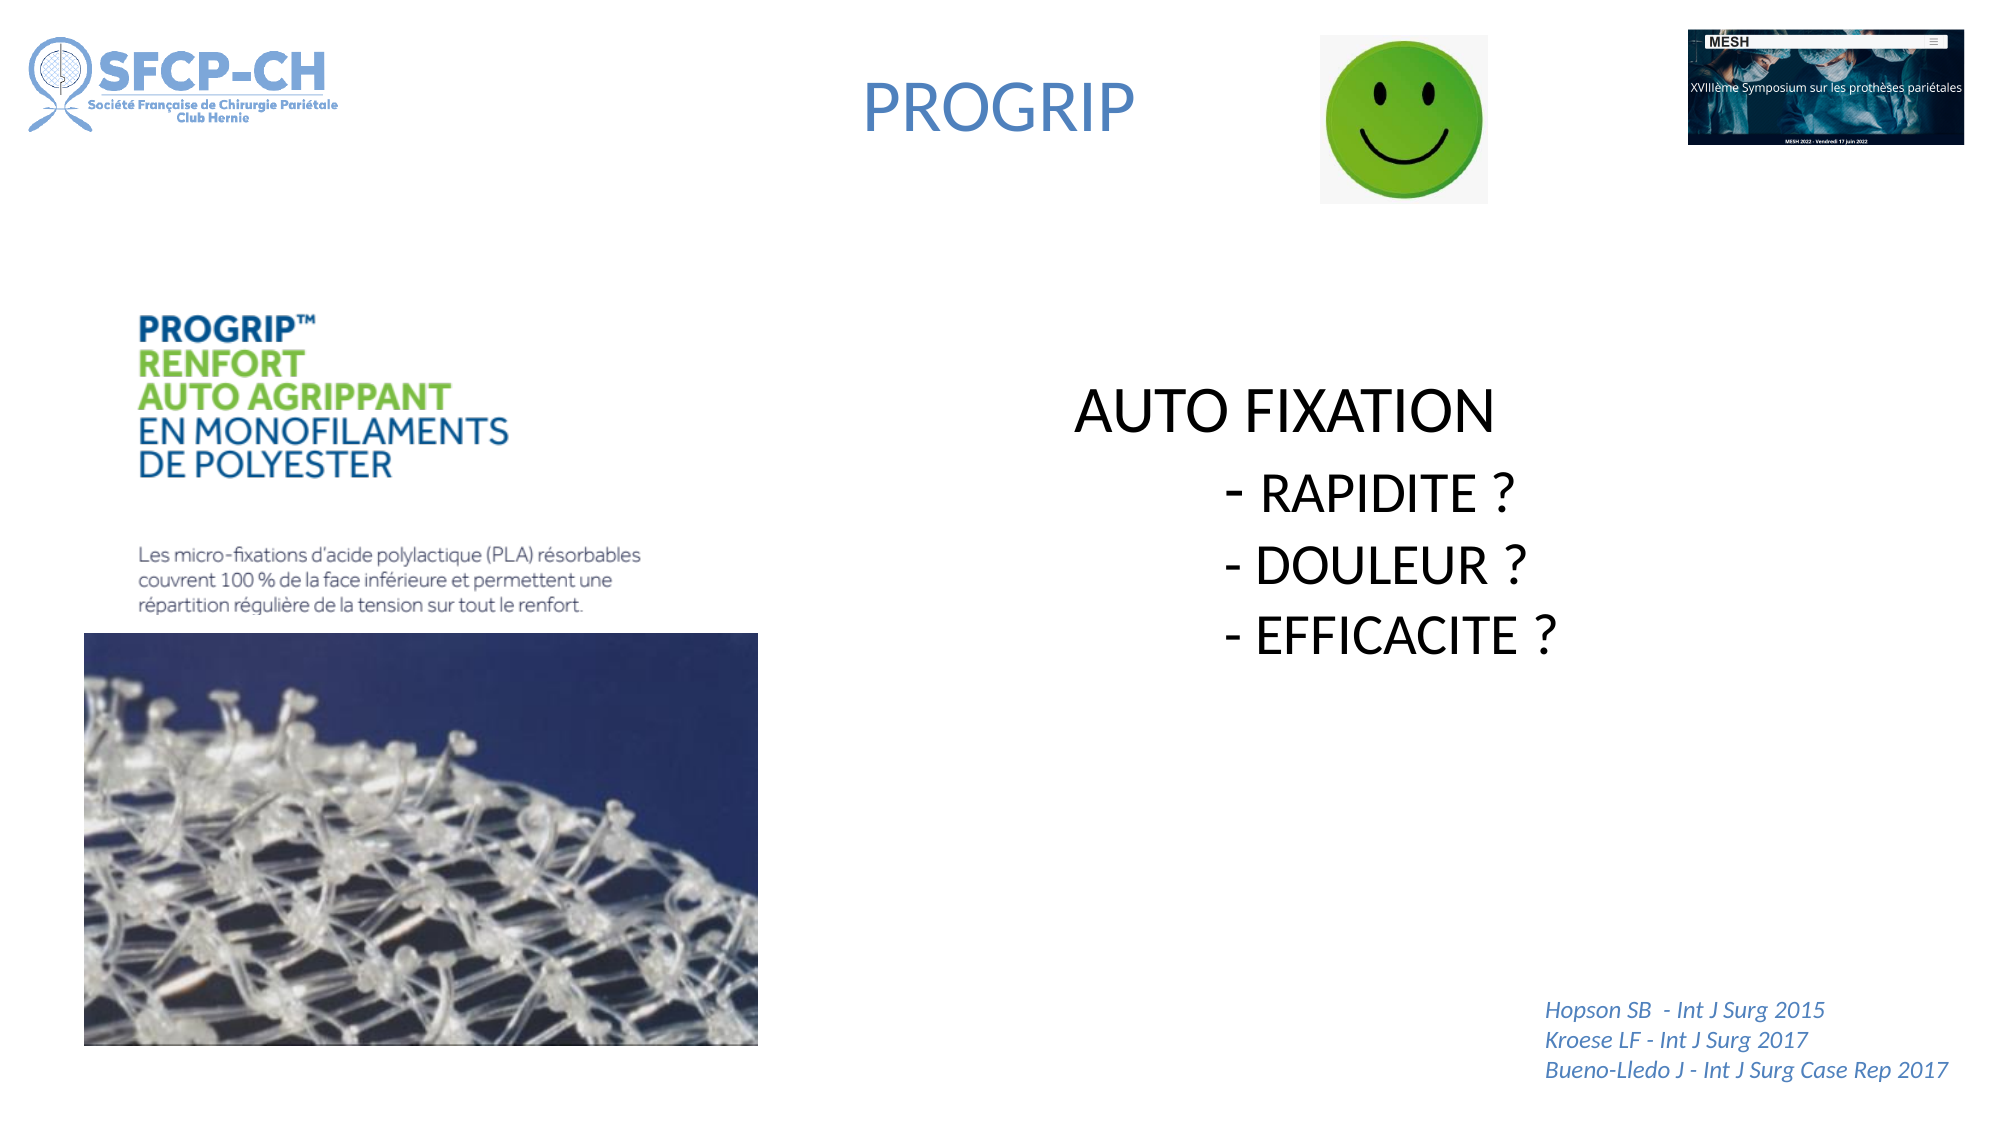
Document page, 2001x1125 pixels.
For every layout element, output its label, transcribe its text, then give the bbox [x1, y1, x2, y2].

picture [1688, 29, 1965, 146]
picture [1688, 33, 1701, 44]
picture [12, 34, 345, 138]
text_box Hopson SB - Int J Surg 2015 Kroese LF - Int J Surg 2017 Bueno-Lledo J - Int J Surg Case Rep 2017 [1530, 986, 2000, 1091]
text_box PROGRIP [362, 8, 1638, 196]
text_box AUTO FIXATION - RAPIDITE ? - DOULEUR ? - EFFICACITE ? [1059, 358, 1575, 959]
picture [1319, 35, 1488, 204]
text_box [84, 273, 765, 1047]
